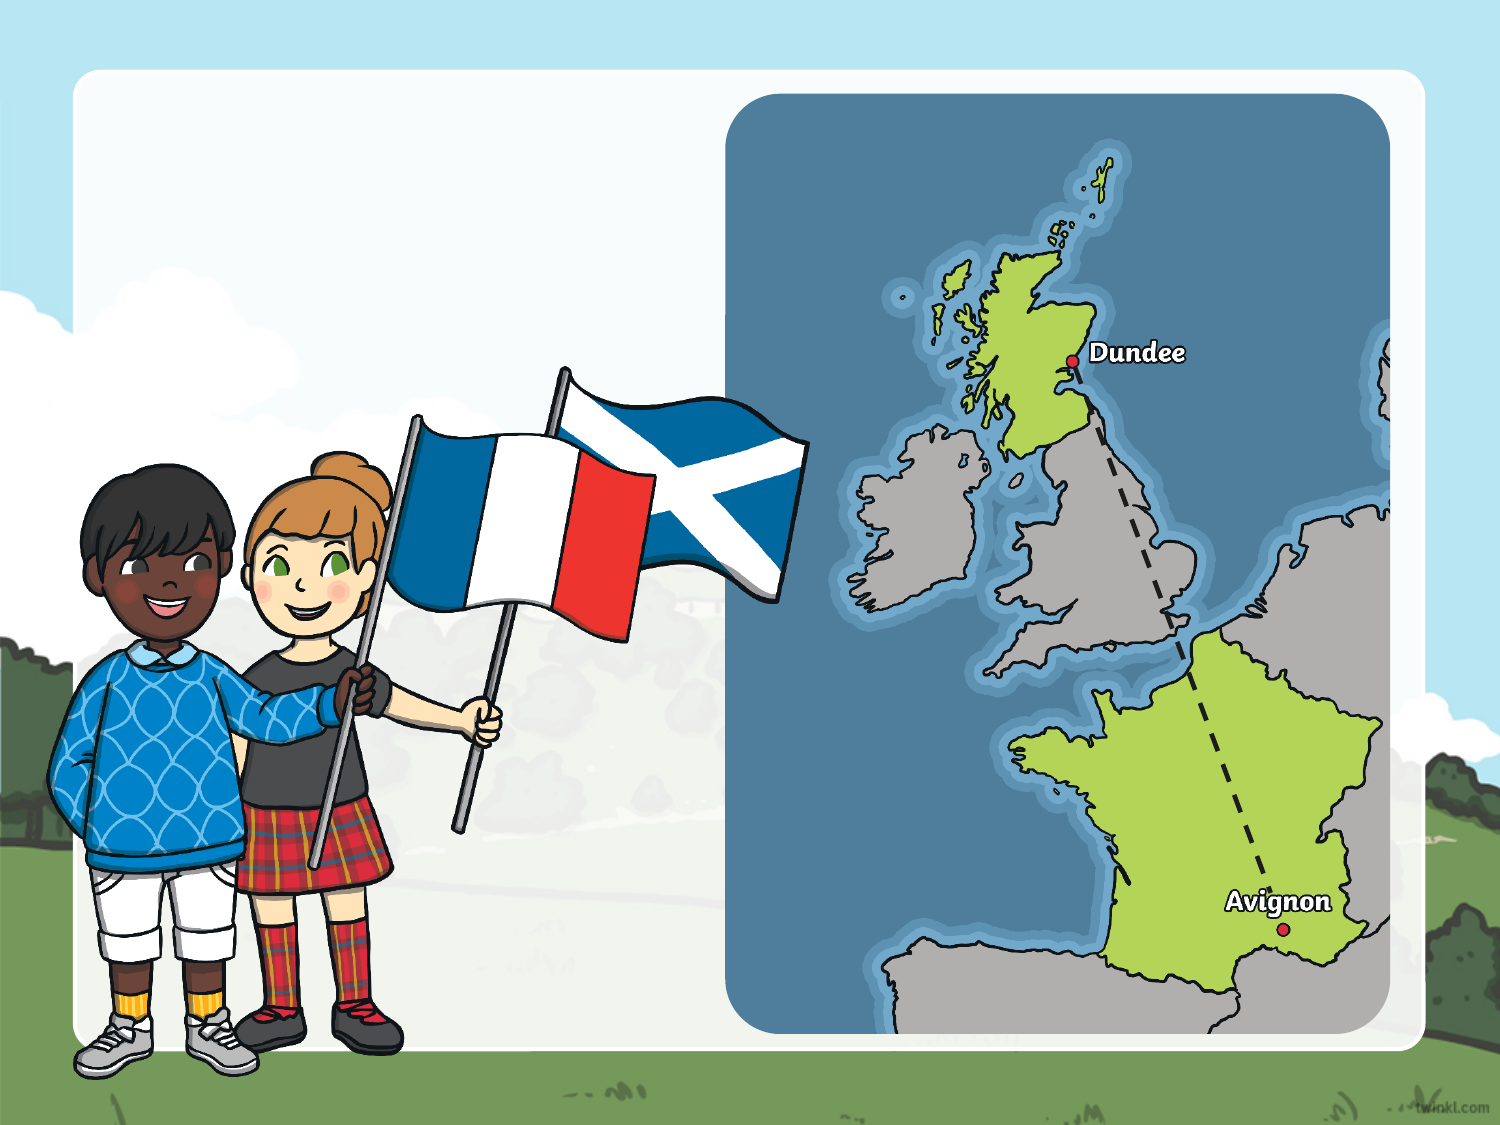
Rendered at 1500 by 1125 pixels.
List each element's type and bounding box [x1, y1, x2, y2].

text_box [1074, 366, 1271, 893]
picture [0, 0, 1500, 1125]
